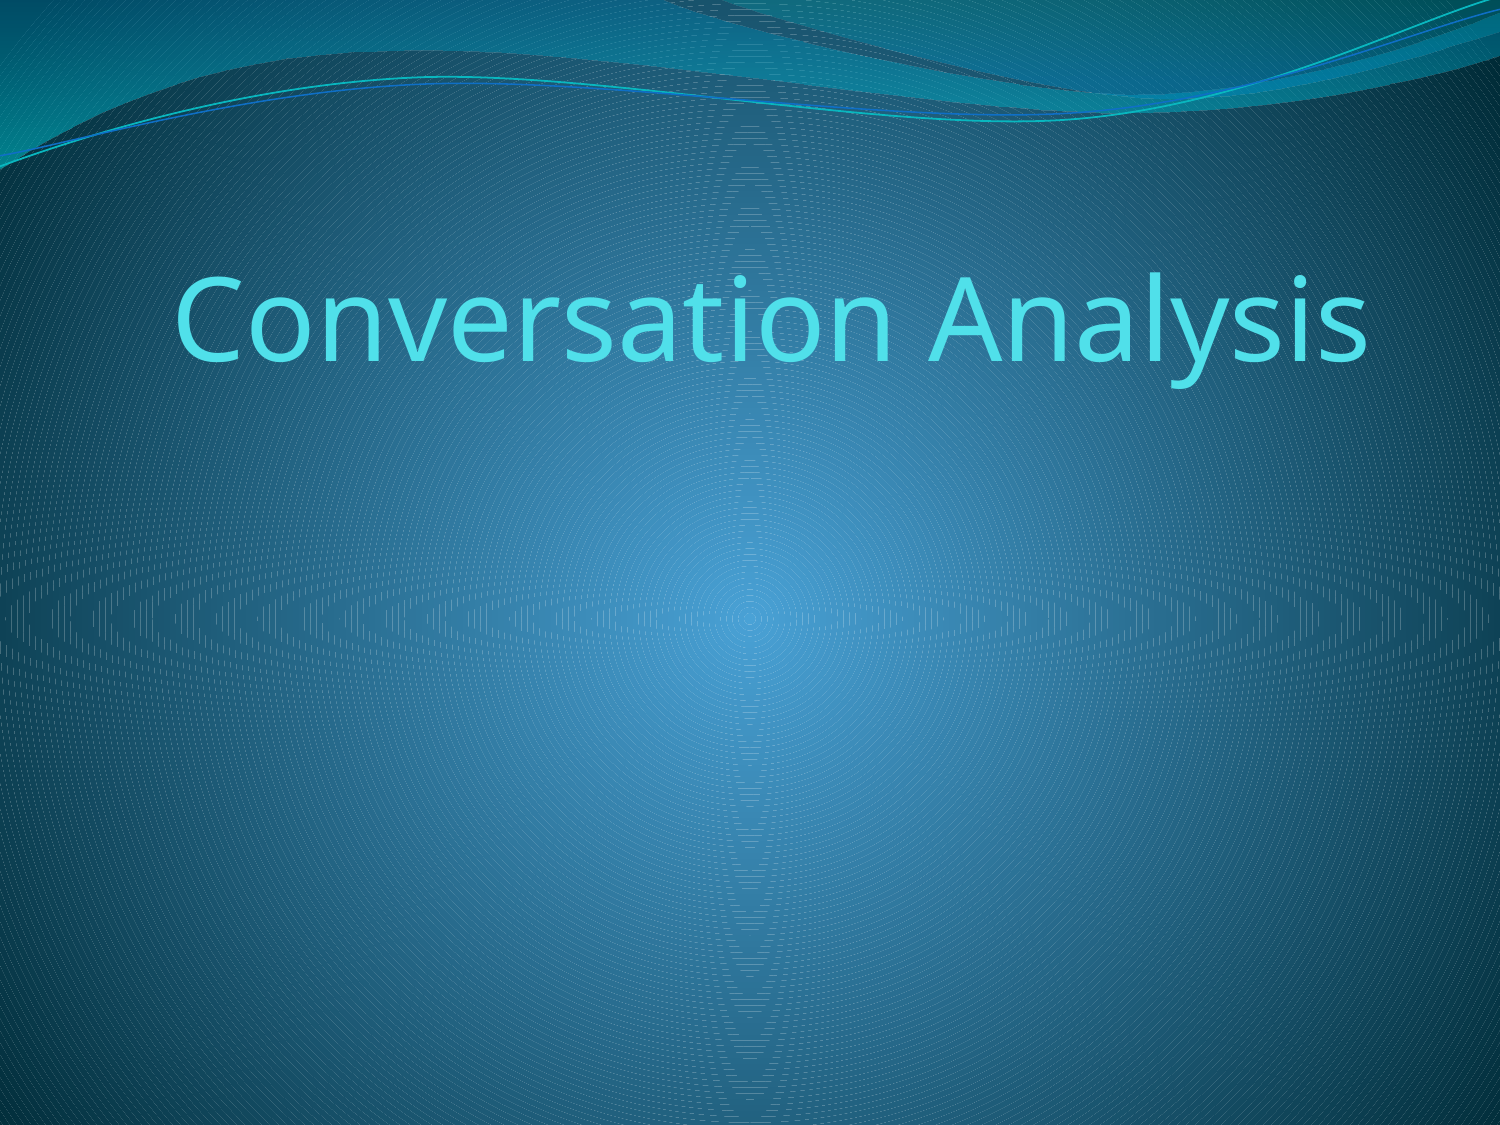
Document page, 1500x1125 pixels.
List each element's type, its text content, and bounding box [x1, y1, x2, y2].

title Conversation Analysis [87, 224, 1376, 525]
